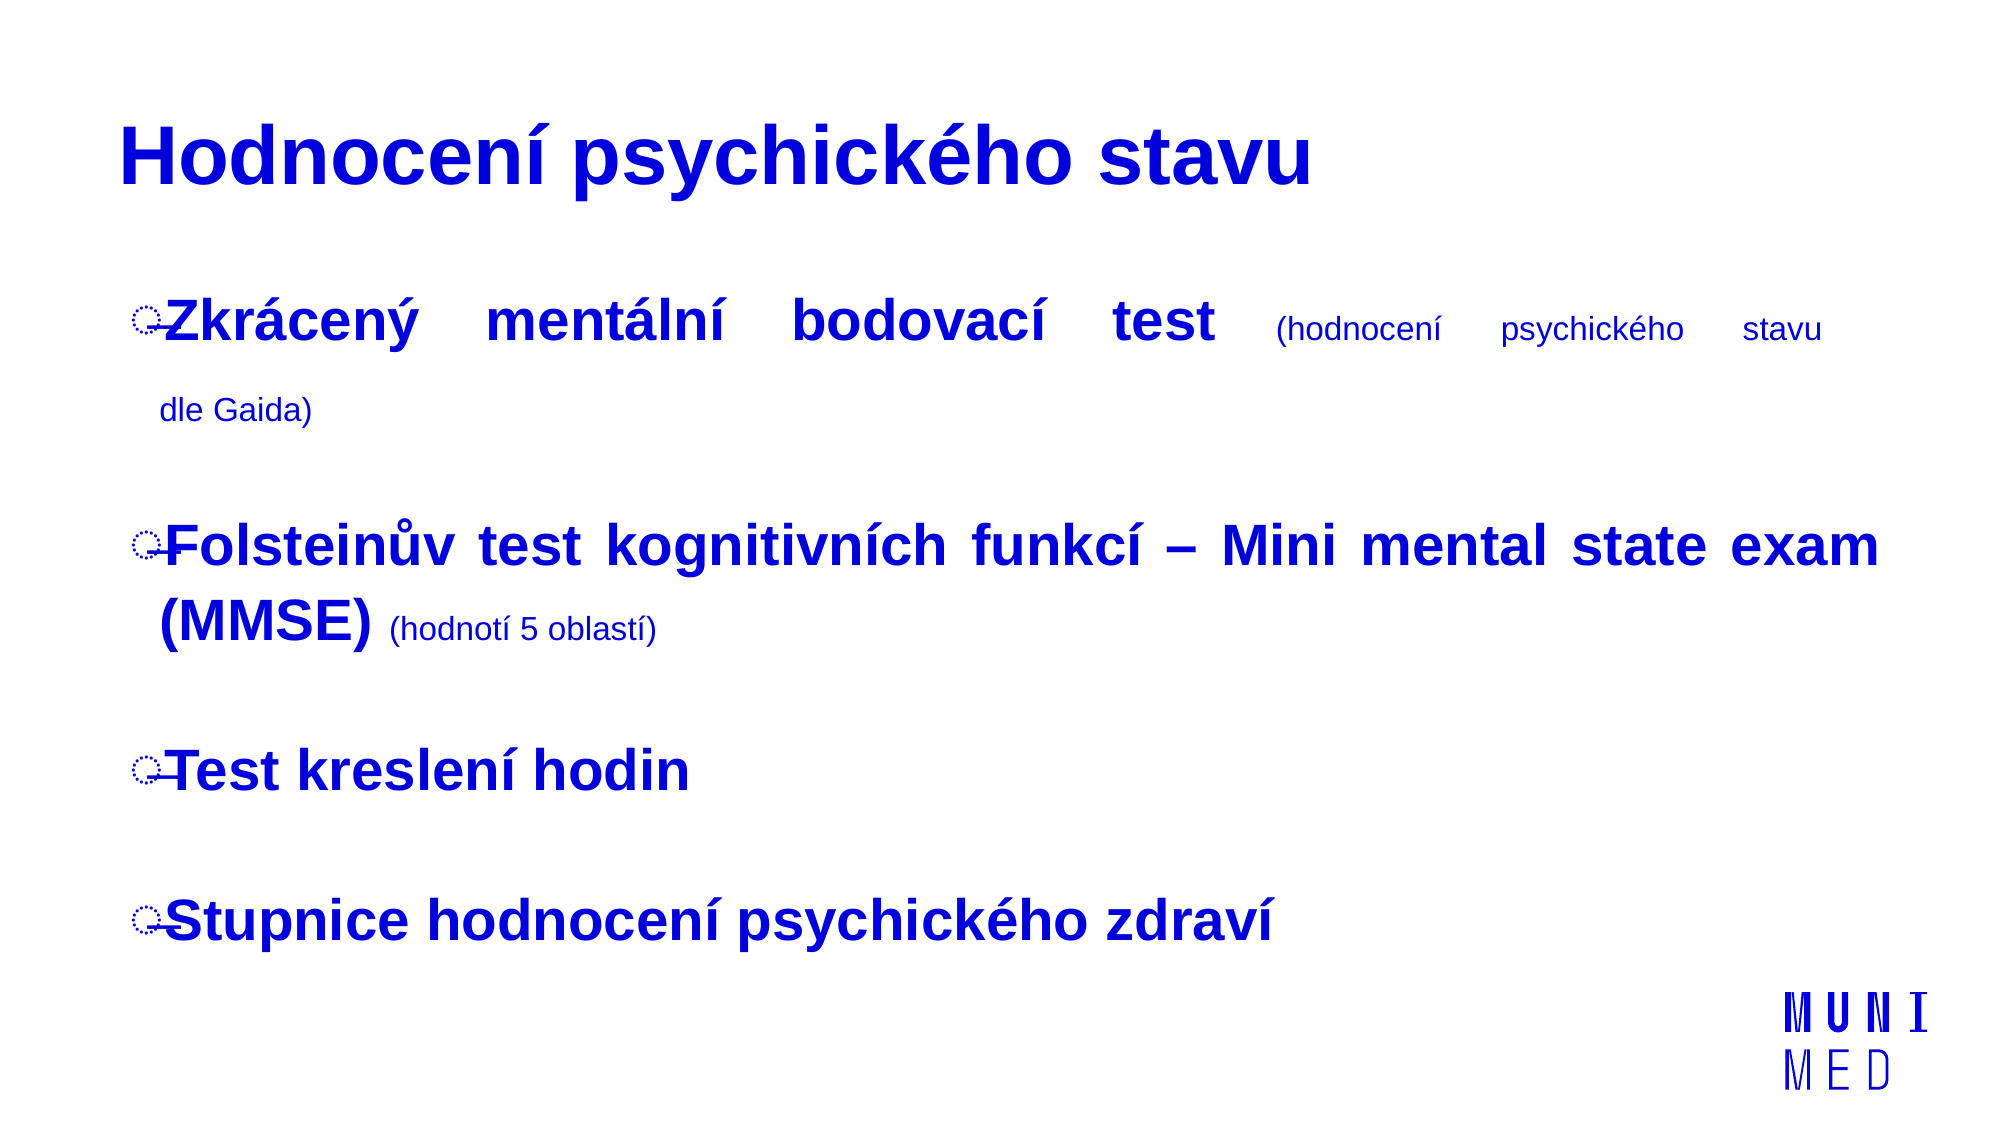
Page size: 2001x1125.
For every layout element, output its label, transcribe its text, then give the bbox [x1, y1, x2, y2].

title Hodnocení psychického stavu [118, 118, 1883, 193]
list Zkrácený mentální bodovací test (hodnocení psychického stavu dle Gaida) Folsteinův test kognitivních funkcí – Mini mental state exam (MMSE) (hodnotí 5 oblastí) Test kreslení hodin Stupnice hodnocení psychického zdraví [118, 277, 1883, 957]
